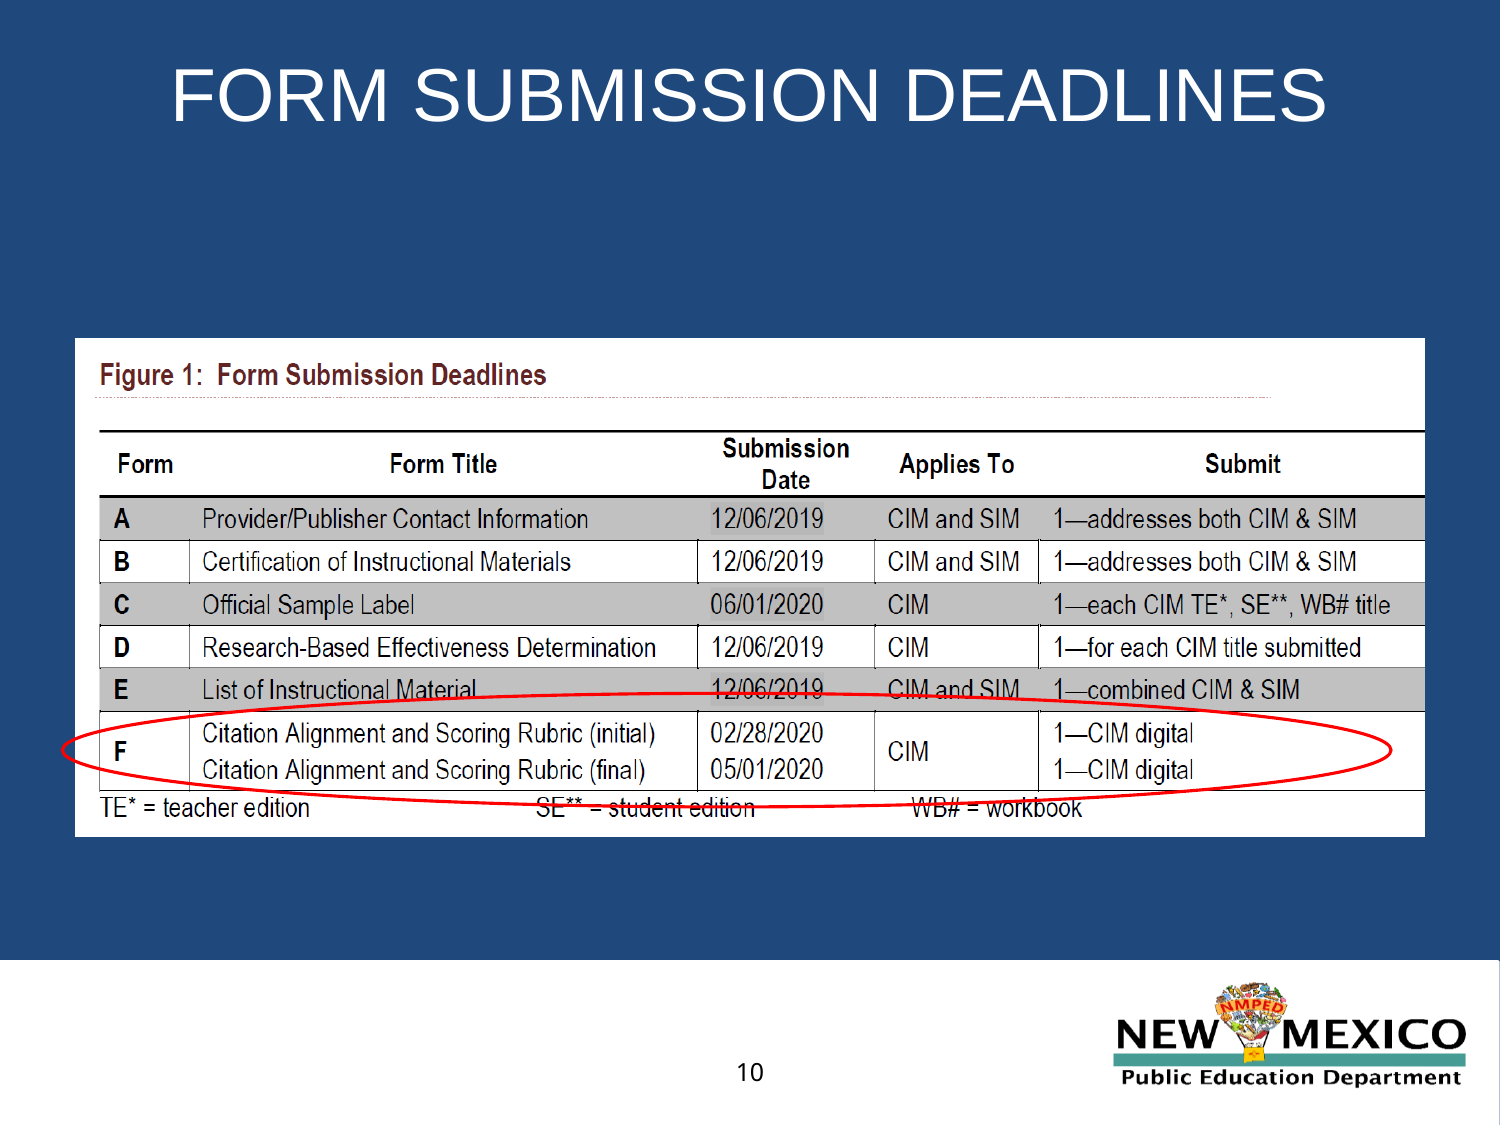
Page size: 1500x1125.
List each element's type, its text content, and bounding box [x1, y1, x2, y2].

slide_number 10 [575, 1043, 925, 1104]
title FORM SUBMISSION DEADLINES [62, 24, 1438, 157]
text_box [62, 742, 69, 759]
picture [74, 337, 1426, 838]
picture [1062, 963, 1491, 1122]
